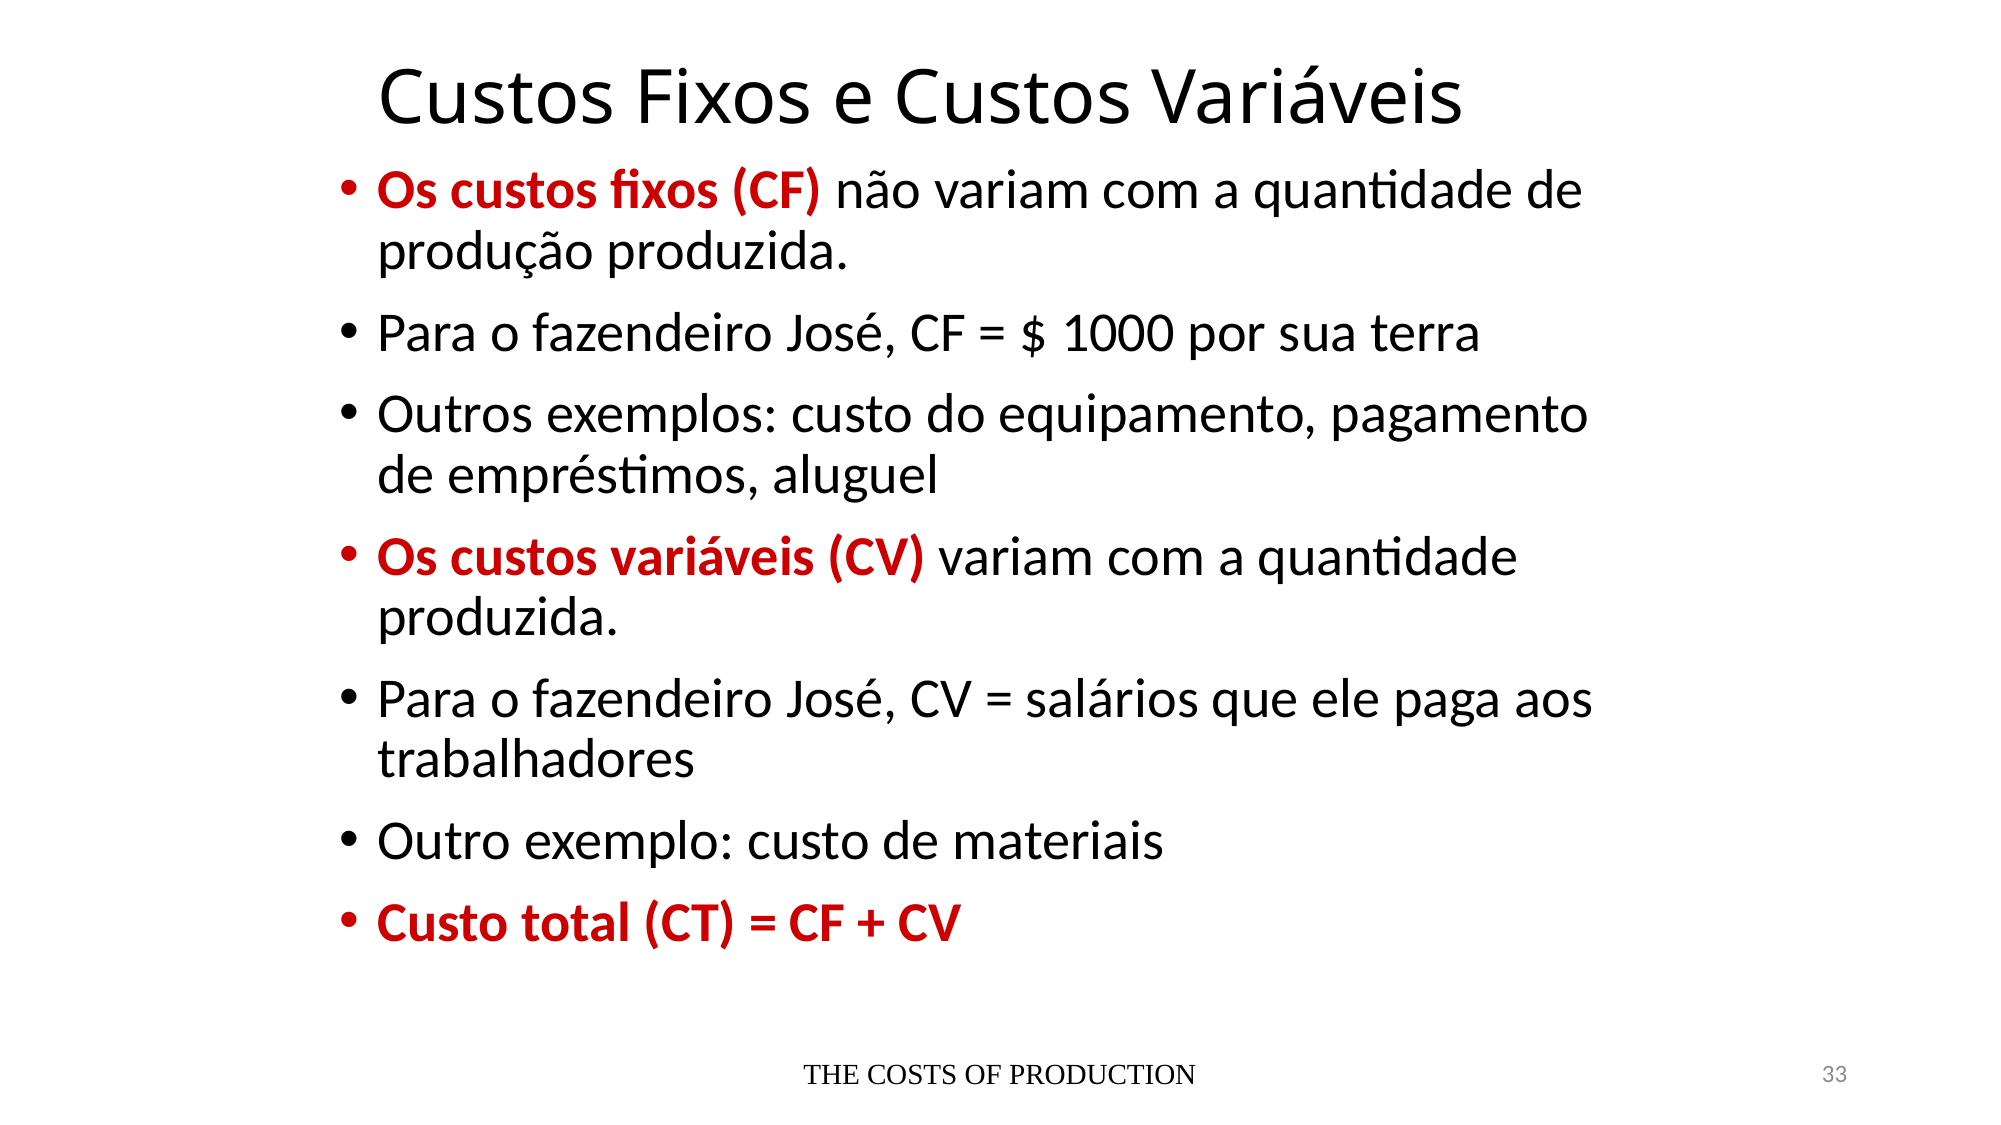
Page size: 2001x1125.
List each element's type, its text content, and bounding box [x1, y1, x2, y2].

slide_number 33 [1412, 1042, 1863, 1103]
list Os custos fixos (CF) não variam com a quantidade de produção produzida. Para o fazendeiro José, CF = $ 1000 por sua terra Outros exemplos: custo do equipamento, pagamento de empréstimos, aluguel Os custos variáveis (CV) variam com a quantidade produzida. Para o fazendeiro José, CV = salários que ele paga aos trabalhadores Outro exemplo: custo de materiais Custo total (CT) = CF + CV [324, 152, 1675, 1066]
footer THE COSTS OF PRODUCTION [662, 1066, 1338, 1103]
title Custos Fixos e Custos Variáveis [362, 46, 1713, 153]
